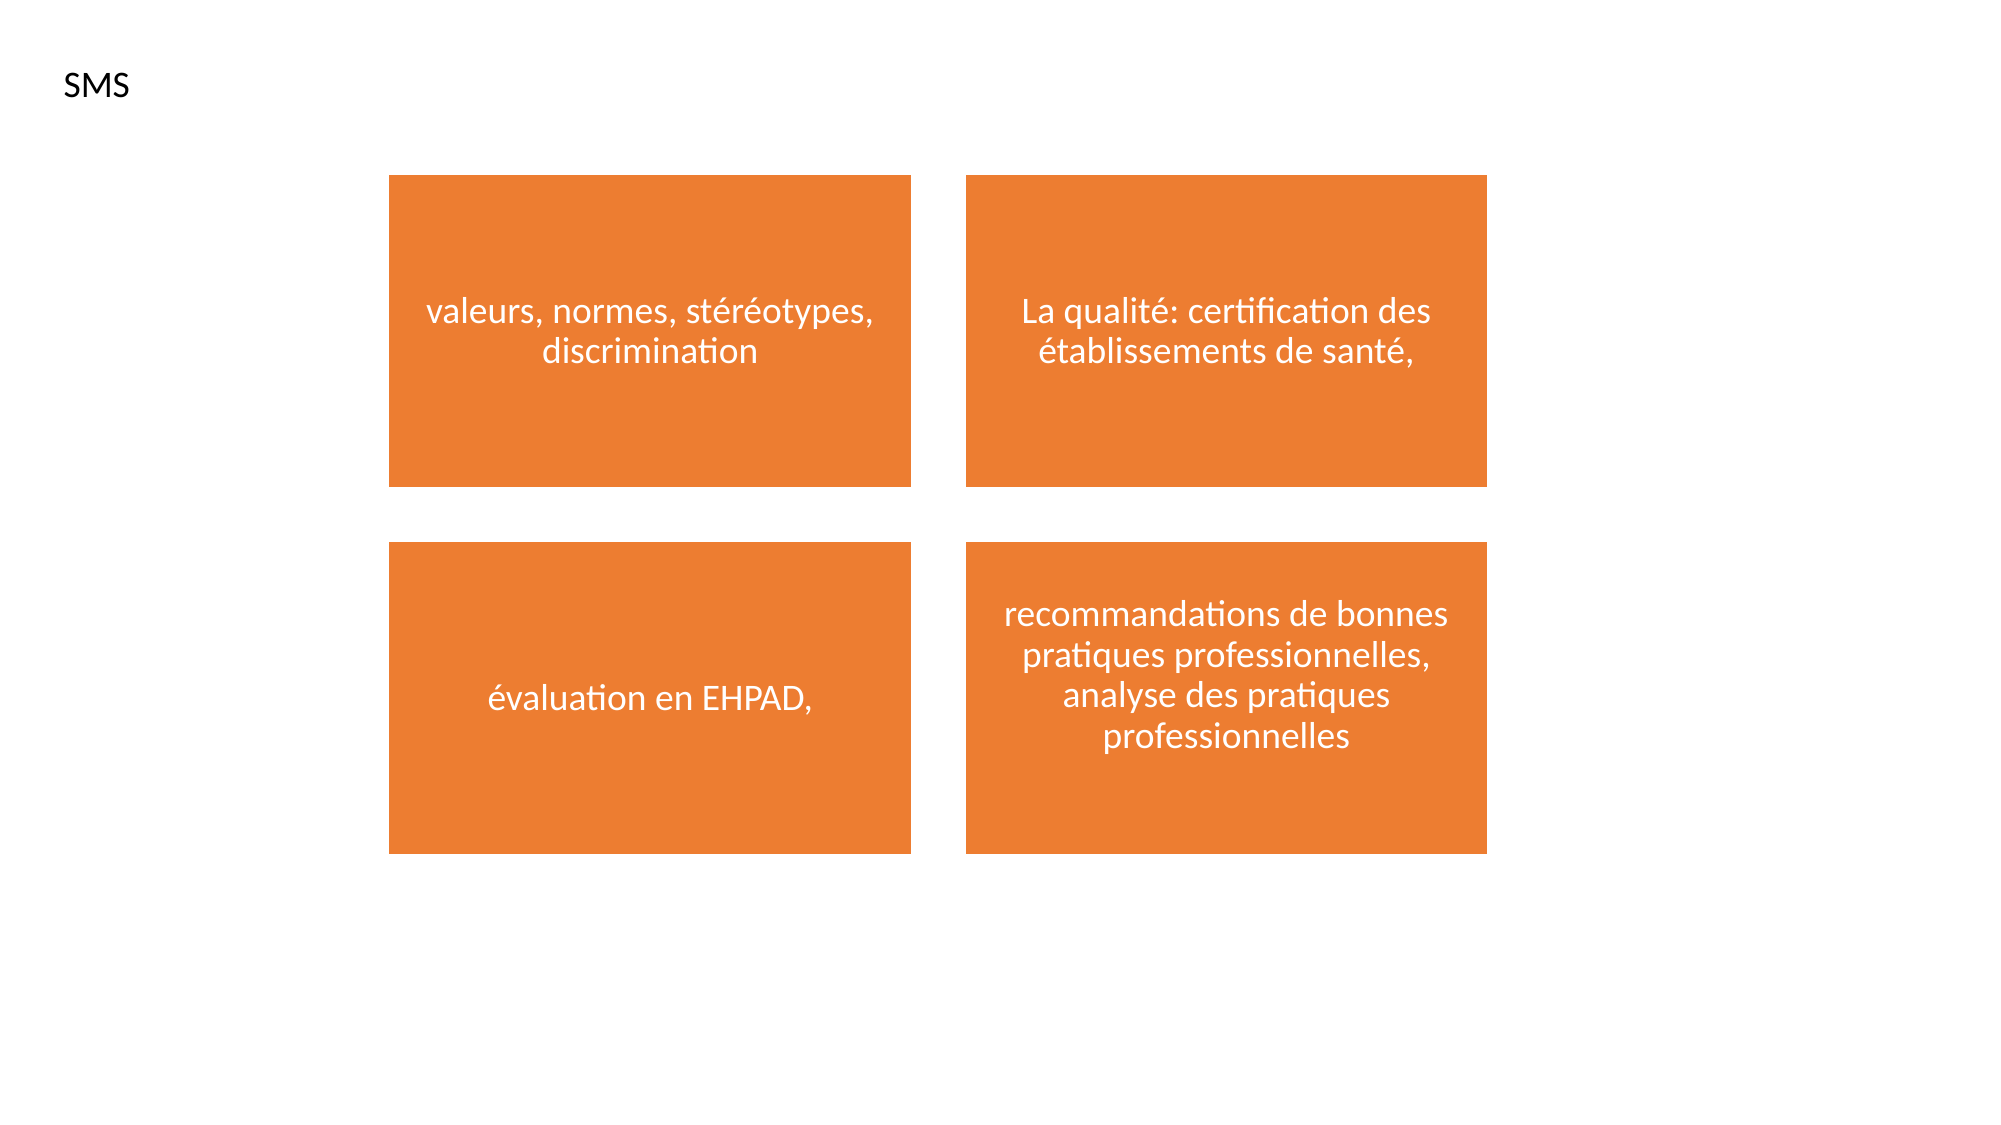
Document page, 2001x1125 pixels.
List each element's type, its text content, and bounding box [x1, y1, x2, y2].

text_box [346, 173, 1531, 856]
text_box SMS [48, 52, 544, 113]
